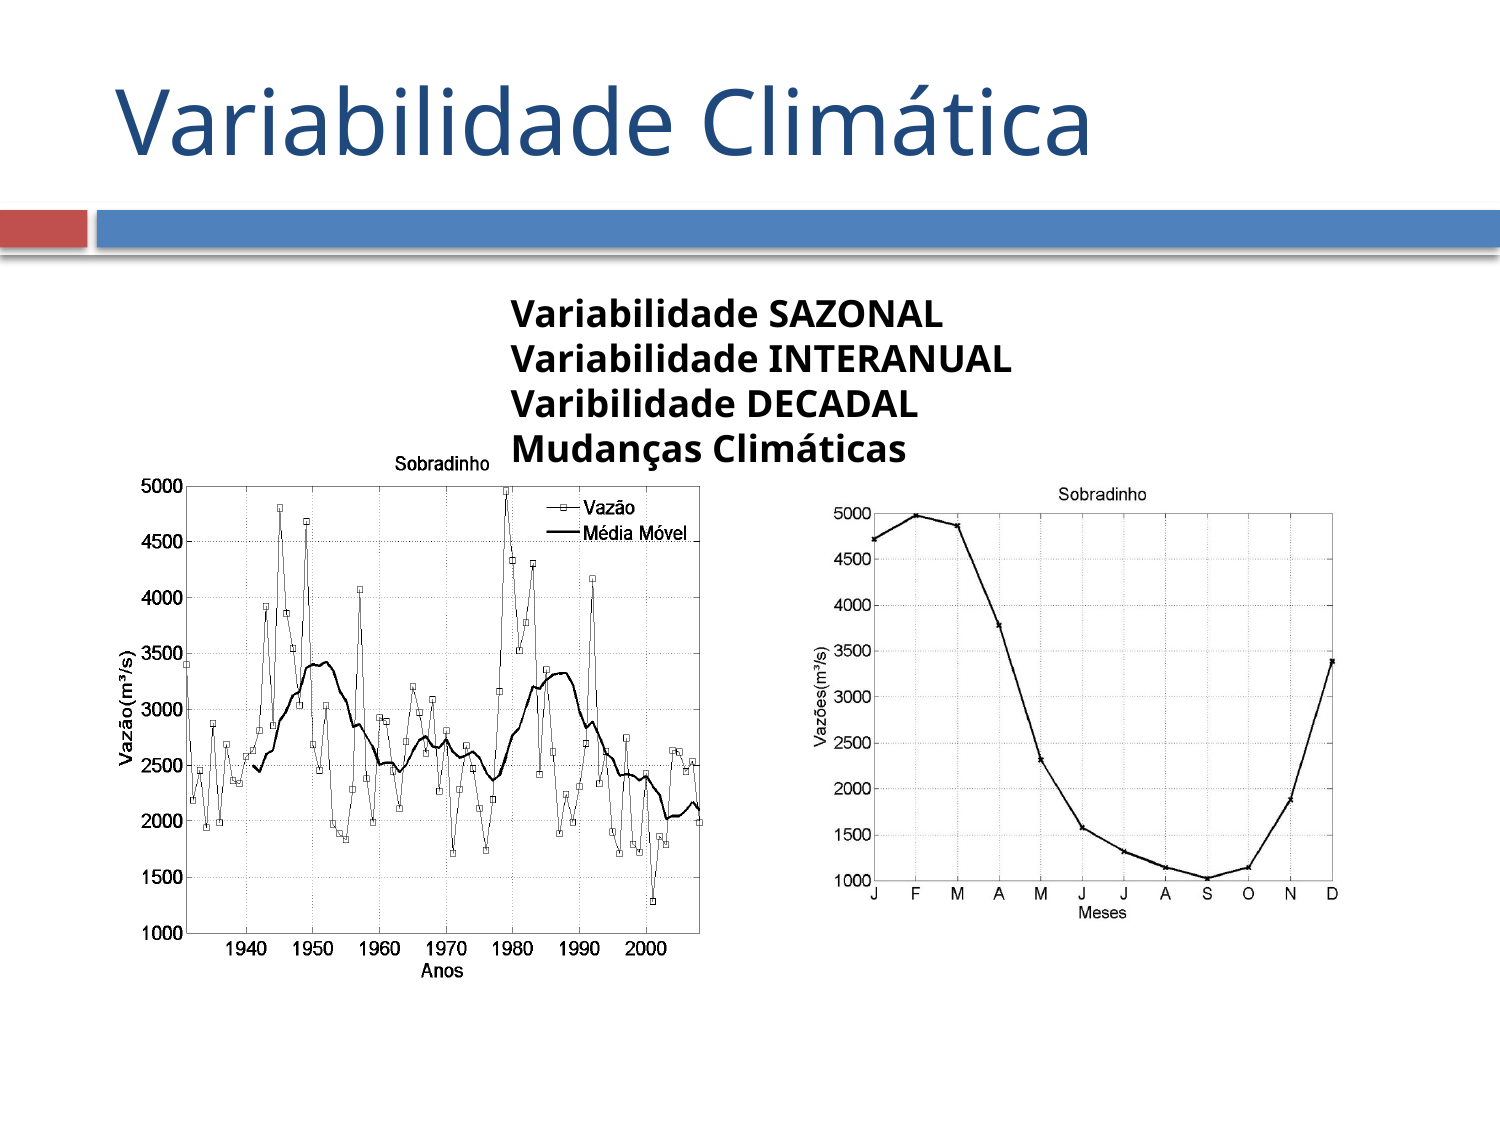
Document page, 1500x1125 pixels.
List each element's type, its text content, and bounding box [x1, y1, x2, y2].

title Variabilidade Climática [100, 37, 1438, 200]
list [100, 444, 763, 993]
picture [796, 479, 1389, 930]
text_box Variabilidade SAZONAL Variabilidade INTERANUAL Varibilidade DECADAL Mudanças Climáticas [495, 282, 1028, 478]
